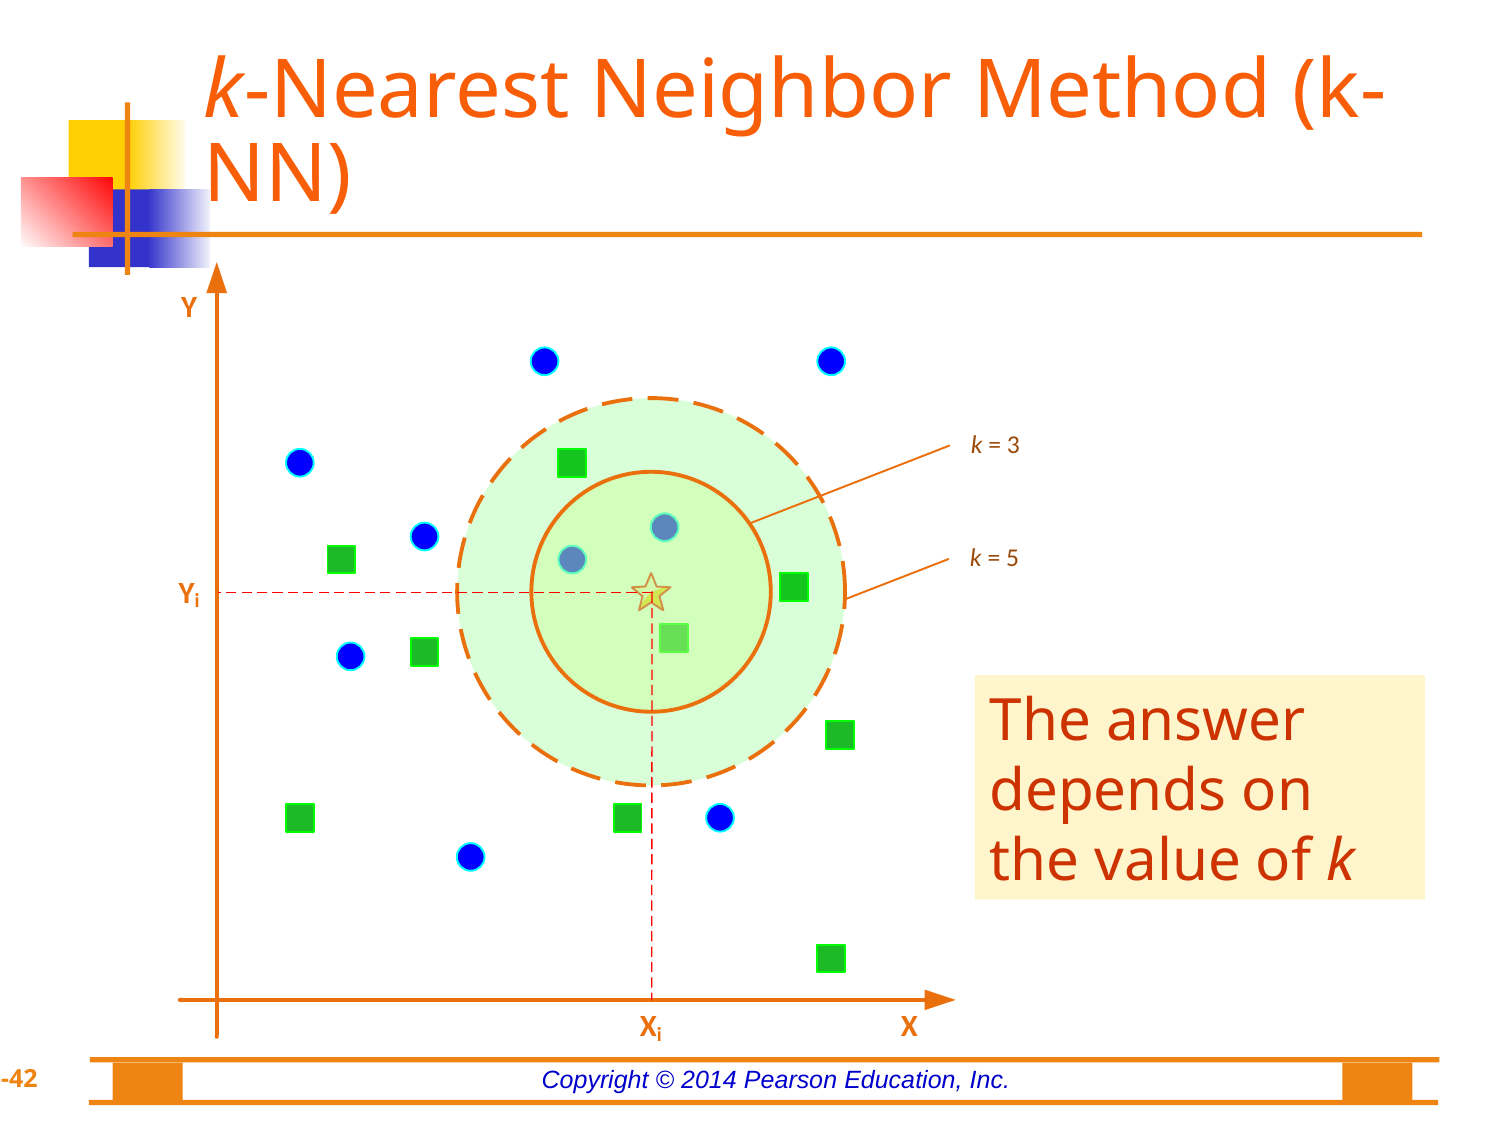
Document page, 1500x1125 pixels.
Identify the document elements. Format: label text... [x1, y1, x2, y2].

picture [174, 258, 1024, 1051]
title k-Nearest Neighbor Method (k-NN) [188, 37, 1500, 226]
text_box The answer depends on the value of k [1028, 675, 1425, 900]
